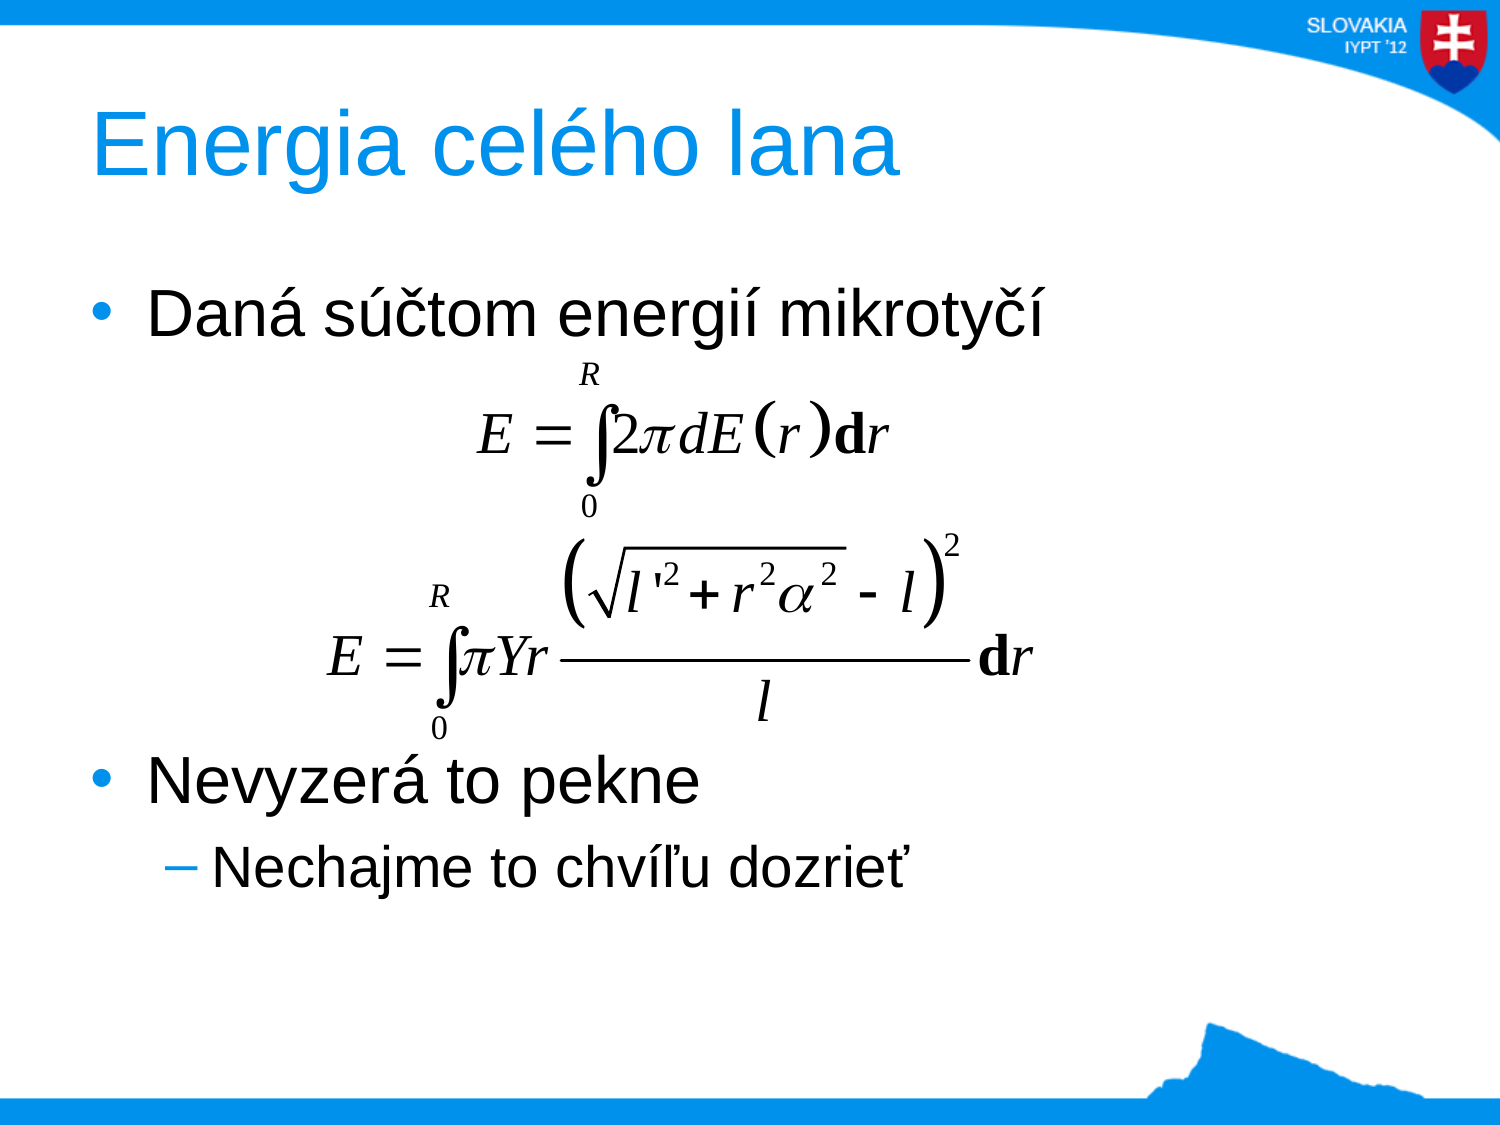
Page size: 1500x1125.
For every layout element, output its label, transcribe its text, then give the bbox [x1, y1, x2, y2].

picture [0, 0, 1500, 1125]
title Energia celého lana [75, 45, 1425, 233]
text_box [316, 516, 1048, 755]
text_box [466, 349, 902, 516]
list Daná súčtom energií mikrotyčí Nevyzerá to pekne Nechajme to chvíľu dozrieť [75, 262, 1425, 1059]
